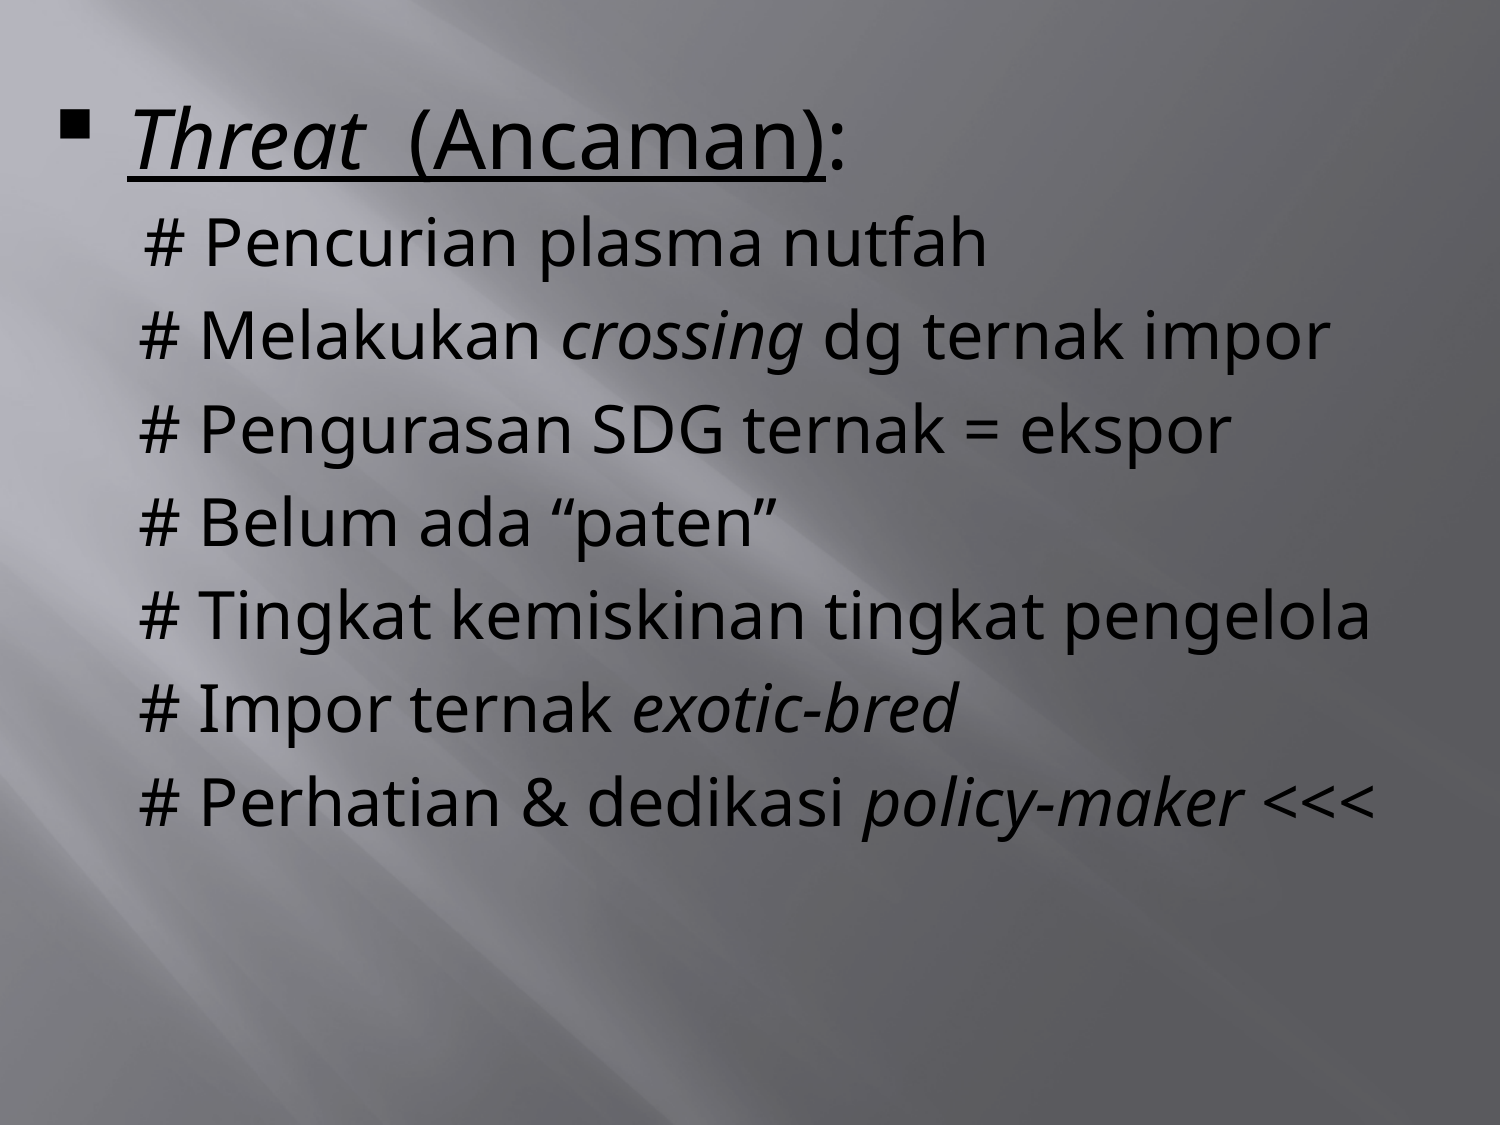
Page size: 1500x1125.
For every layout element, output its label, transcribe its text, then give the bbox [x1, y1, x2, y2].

text_box Threat (Ancaman): # Pencurian plasma nutfah # Melakukan crossing dg ternak impor # Pengurasan SDG ternak = ekspor # Belum ada “paten” # Tingkat kemiskinan tingkat pengelola # Impor ternak exotic-bred # Perhatian & dedikasi policy-maker <<< [37, 0, 1500, 1075]
